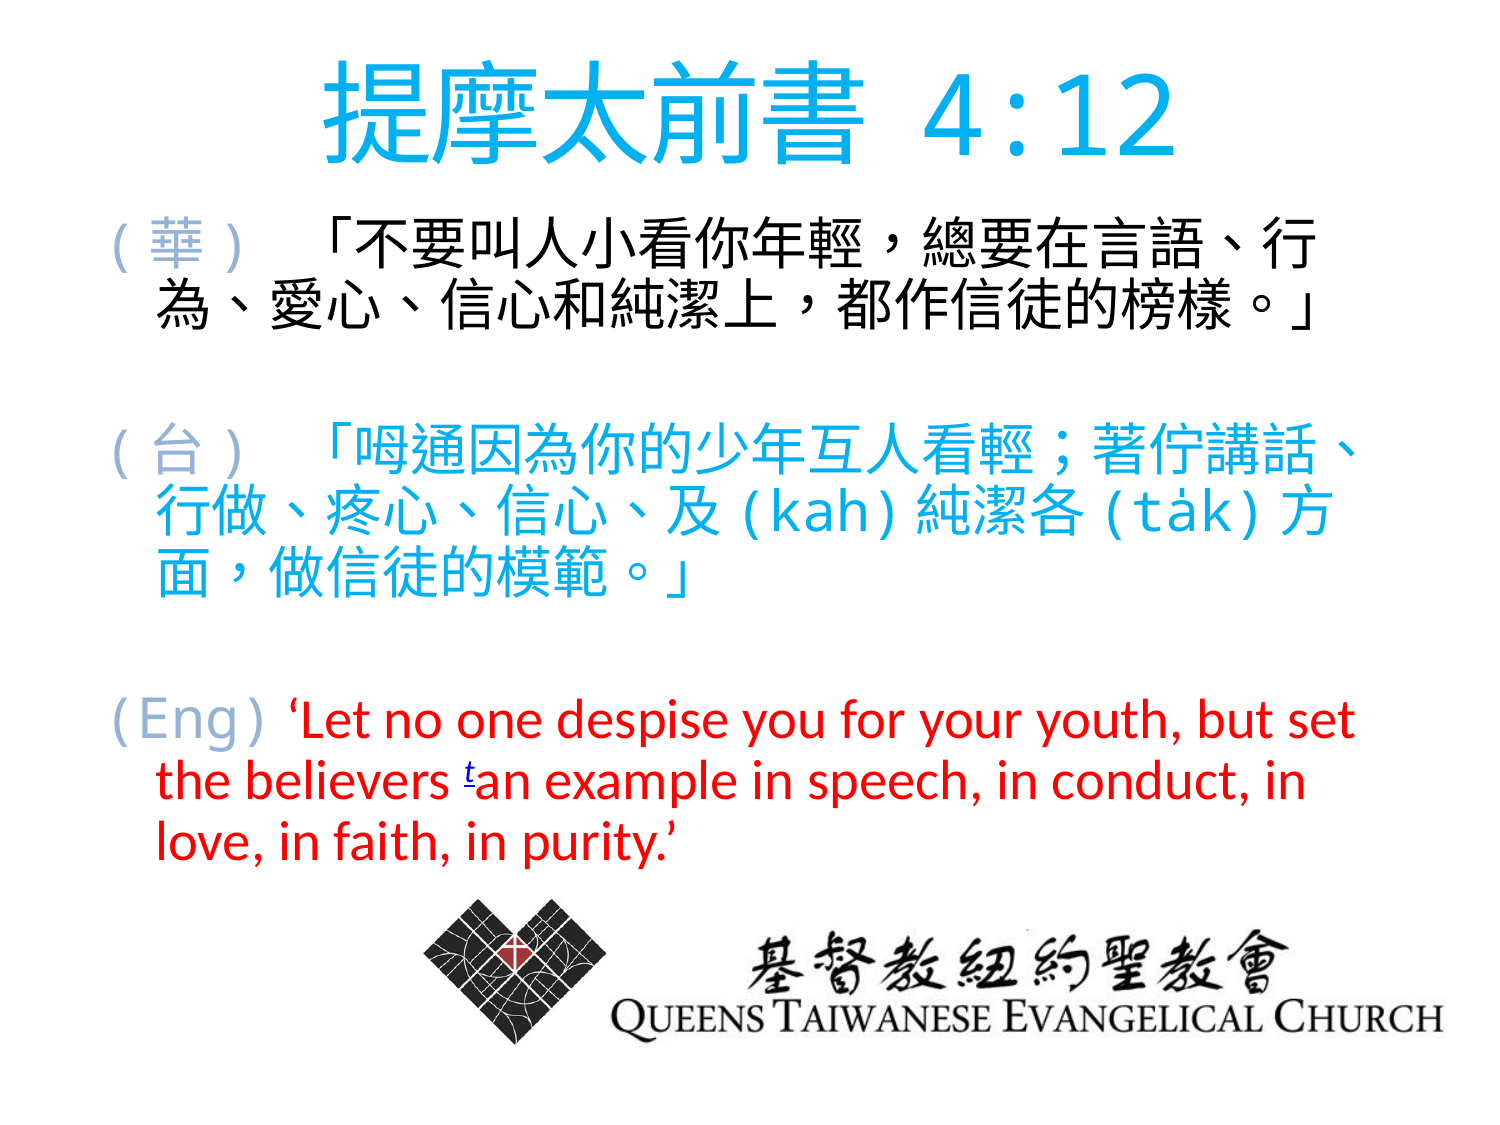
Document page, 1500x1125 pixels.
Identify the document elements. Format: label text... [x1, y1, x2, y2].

title 提摩太前書 4:12 [62, 42, 1438, 179]
list (華) 「不要叫人小看你年輕，總要在言語、行為、愛心、信心和純潔上，都作信徒的榜樣。」 (台) 「呣通因為你的少年互人看輕；著佇講話、行做、疼心、信心、及(kah)純潔各(ta̍k)方面，做信徒的模範。」 (Eng) ‘Let no one despise you for your youth, but set the believers tan example in speech, in conduct, in love, in faith, in purity.’ [88, 208, 1389, 894]
picture [418, 892, 1465, 1048]
